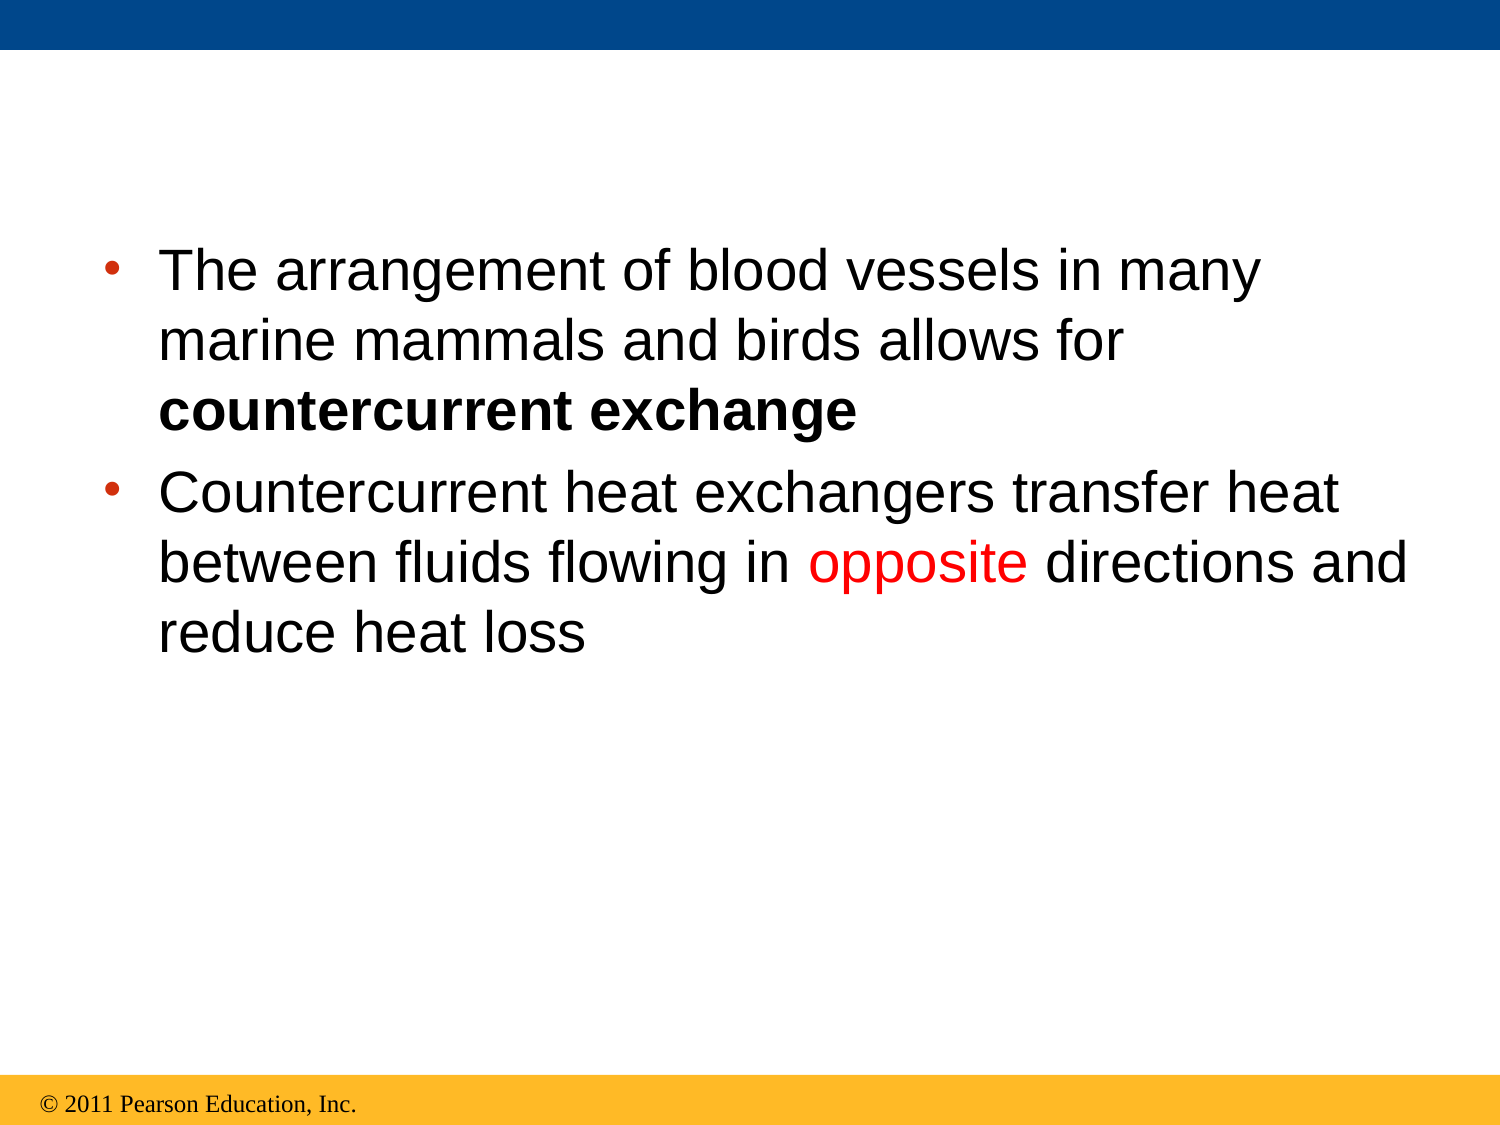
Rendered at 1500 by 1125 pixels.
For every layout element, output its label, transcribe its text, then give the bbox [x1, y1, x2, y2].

list The arrangement of blood vessels in many marine mammals and birds allows for countercurrent exchange Countercurrent heat exchangers transfer heat between fluids flowing in opposite directions and reduce heat loss [87, 224, 1463, 879]
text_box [0, 1074, 1500, 1125]
text_box [0, 0, 1500, 50]
